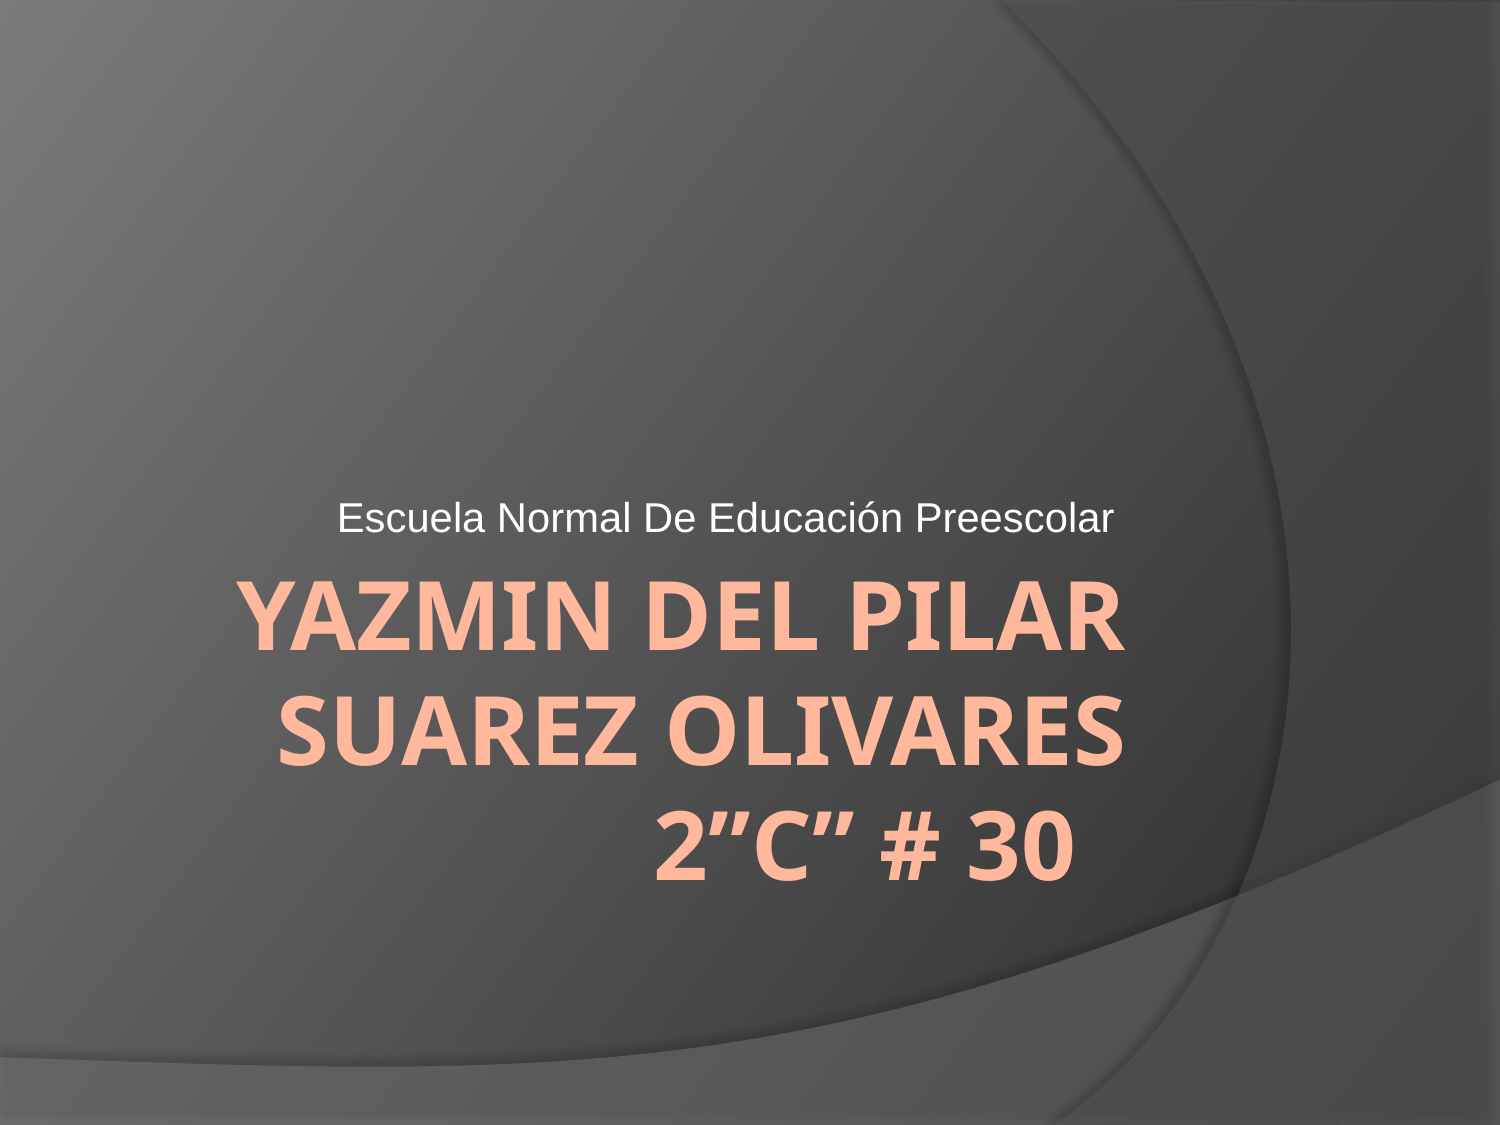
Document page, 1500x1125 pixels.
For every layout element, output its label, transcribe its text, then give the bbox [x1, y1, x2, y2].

title Yazmin del pilar Suarez olivares 2”C” # 30 [70, 547, 1134, 925]
subtitle Escuela Normal De Educación Preescolar [71, 253, 1134, 541]
